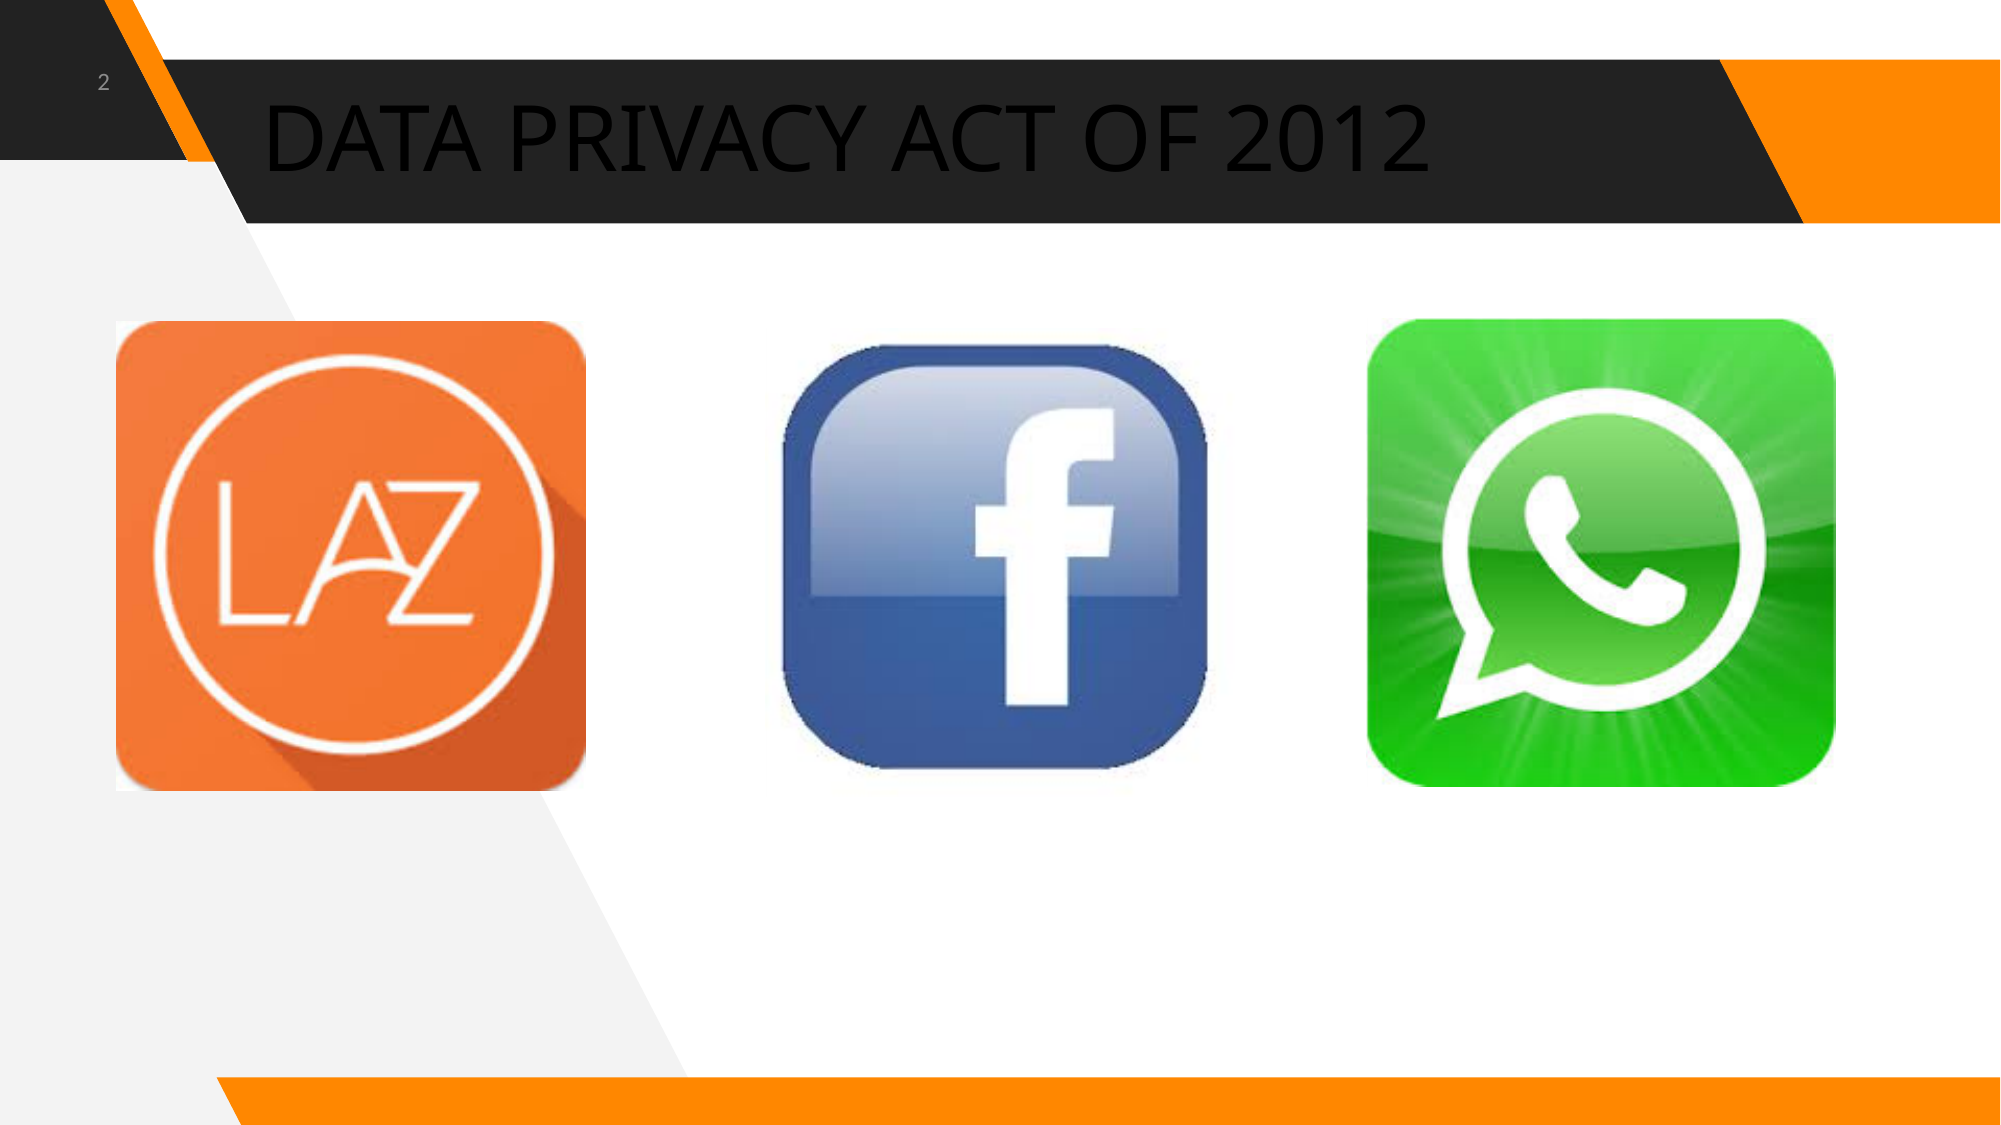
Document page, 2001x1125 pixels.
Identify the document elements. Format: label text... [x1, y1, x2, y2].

picture [765, 328, 1235, 797]
slide_number 2 [0, 0, 131, 160]
title DATA PRIVACY ACT OF 2012 [241, 60, 1713, 225]
picture [1366, 318, 1836, 787]
picture [116, 321, 586, 791]
